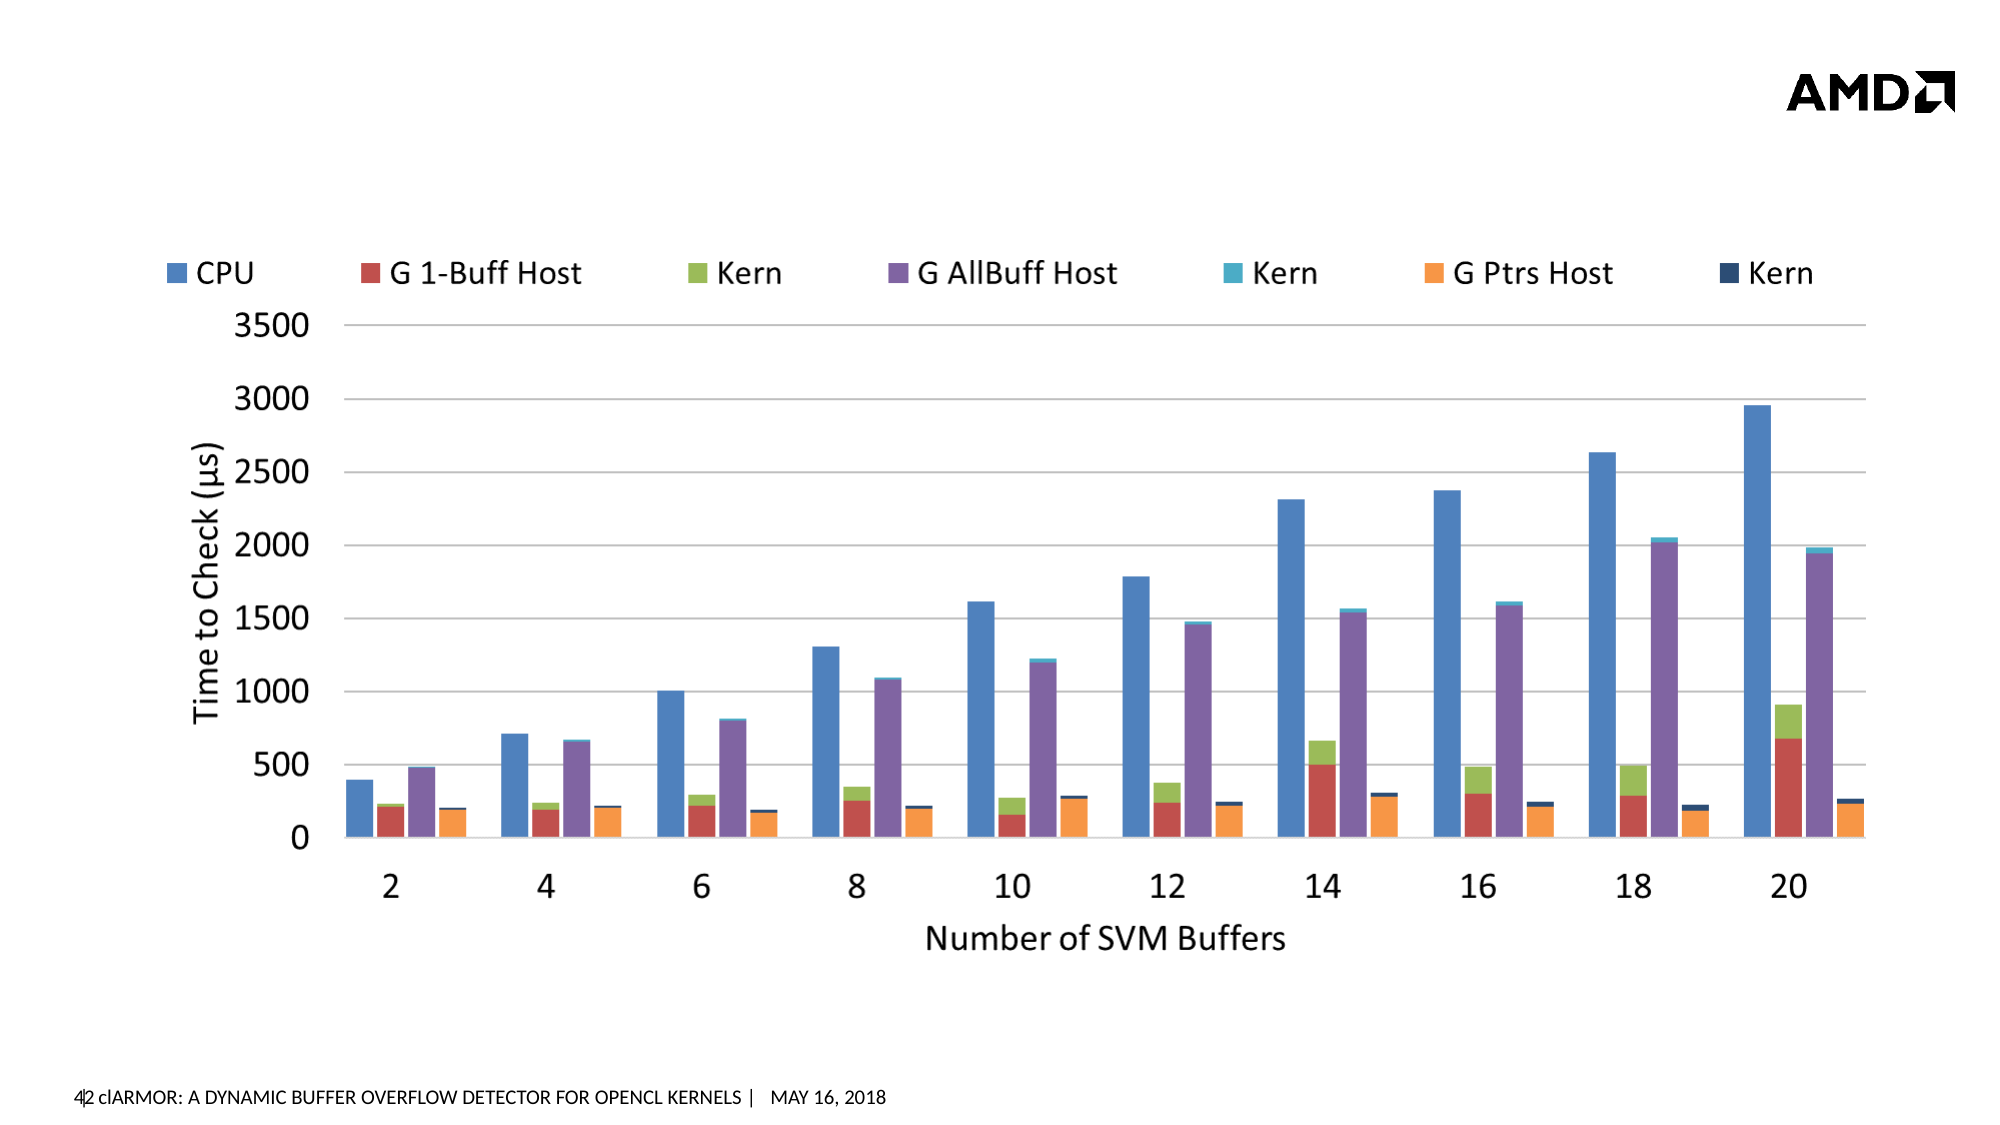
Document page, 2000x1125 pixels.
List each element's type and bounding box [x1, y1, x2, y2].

picture [1786, 71, 1955, 113]
picture [51, 227, 1912, 1037]
